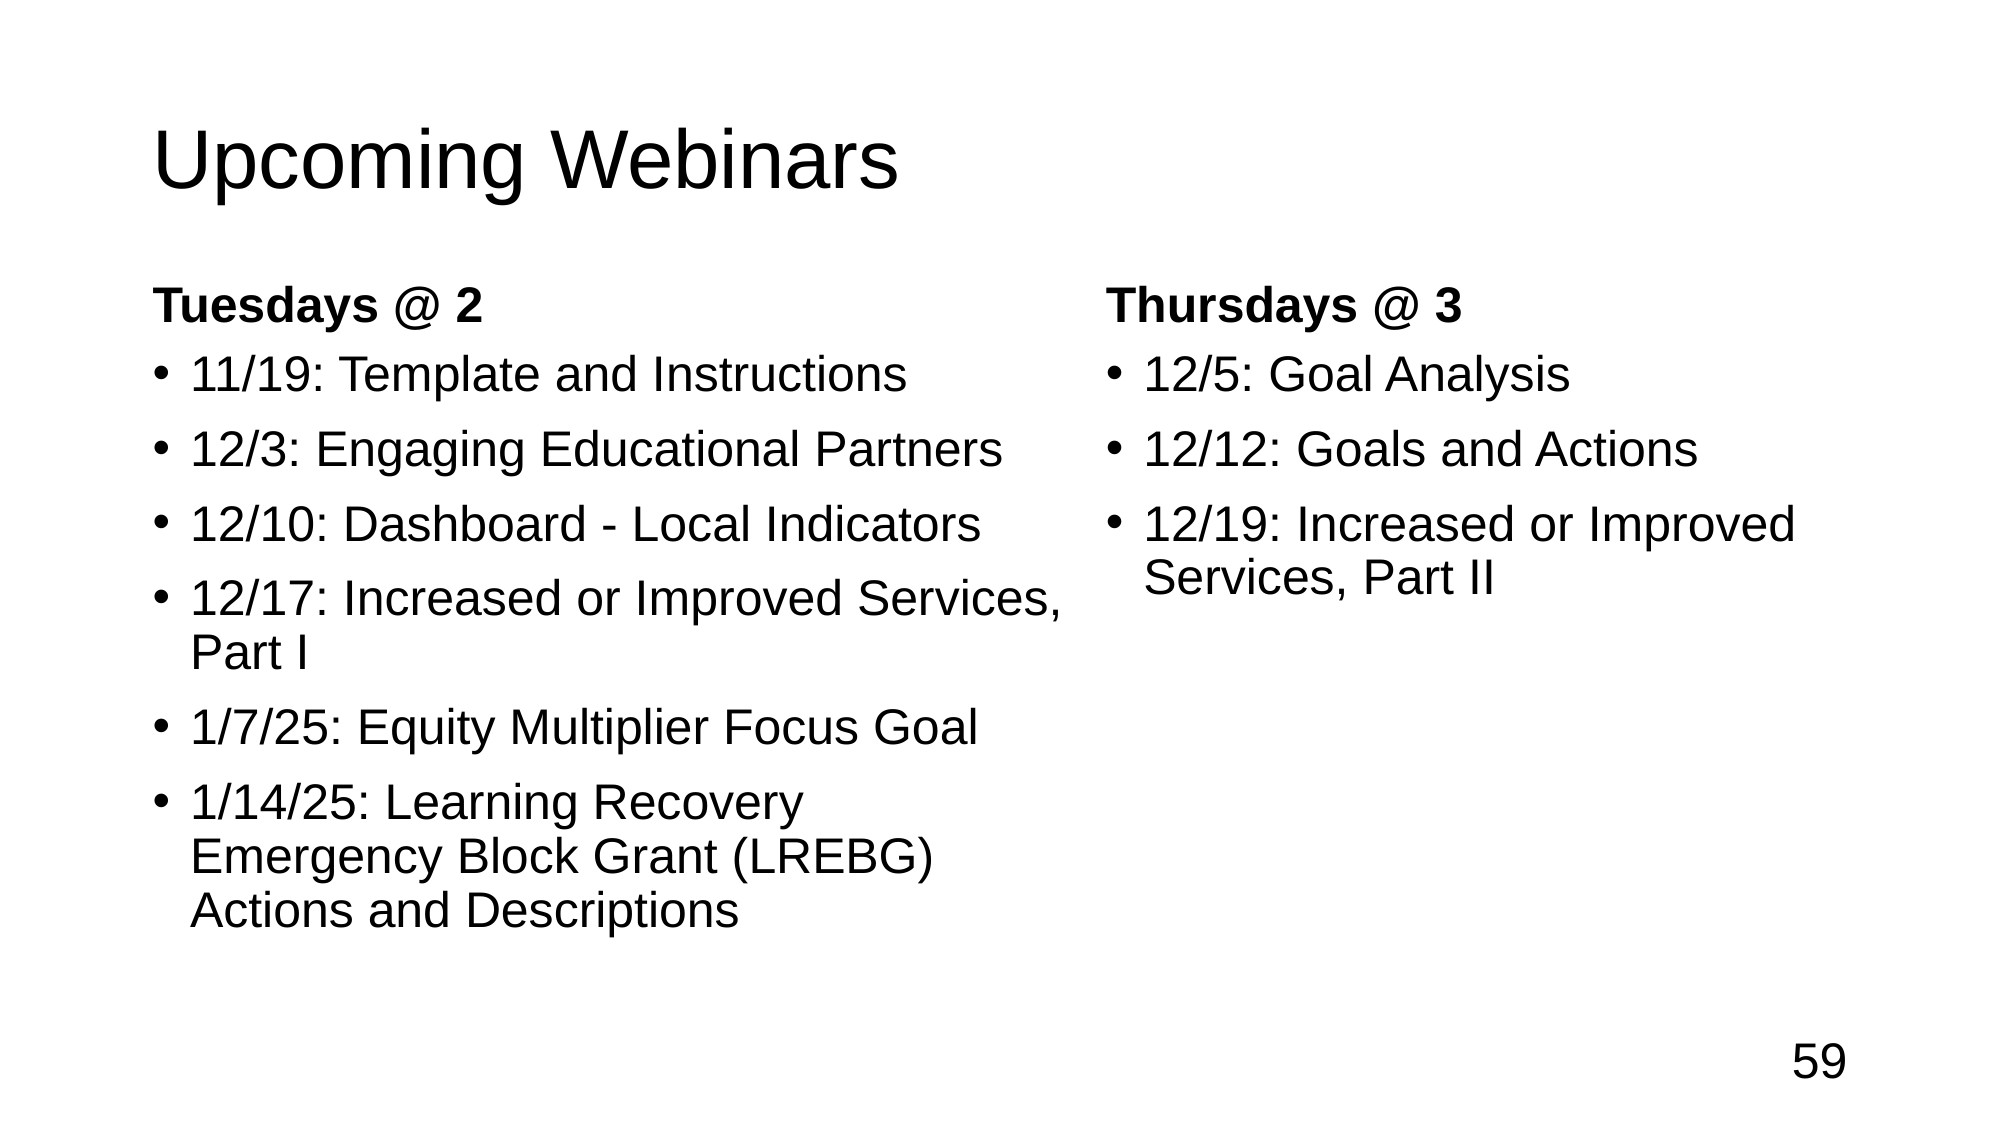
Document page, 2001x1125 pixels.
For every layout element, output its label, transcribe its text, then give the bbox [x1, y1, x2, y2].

title Upcoming Webinars [137, 59, 1863, 215]
list 11/19: Template and Instructions 12/3: Engaging Educational Partners 12/10: Dashboard - Local Indicators​ 12/17: Increased or Improved Services, Part I​ 1/7/25: Equity Multiplier Focus Goal 1/14/25: Learning Recovery Emergency Block Grant (LREBG) Actions and Descriptions [137, 340, 1084, 1043]
slide_number 59 [1412, 1015, 1863, 1103]
list Thursdays @ 3 [1090, 205, 1863, 340]
list 12/5: Goal Analysis 12/12: Goals and Actions 12/19: Increased or Improved Services, Part II [1090, 340, 1863, 1016]
list Tuesdays @ 2 [137, 205, 984, 340]
